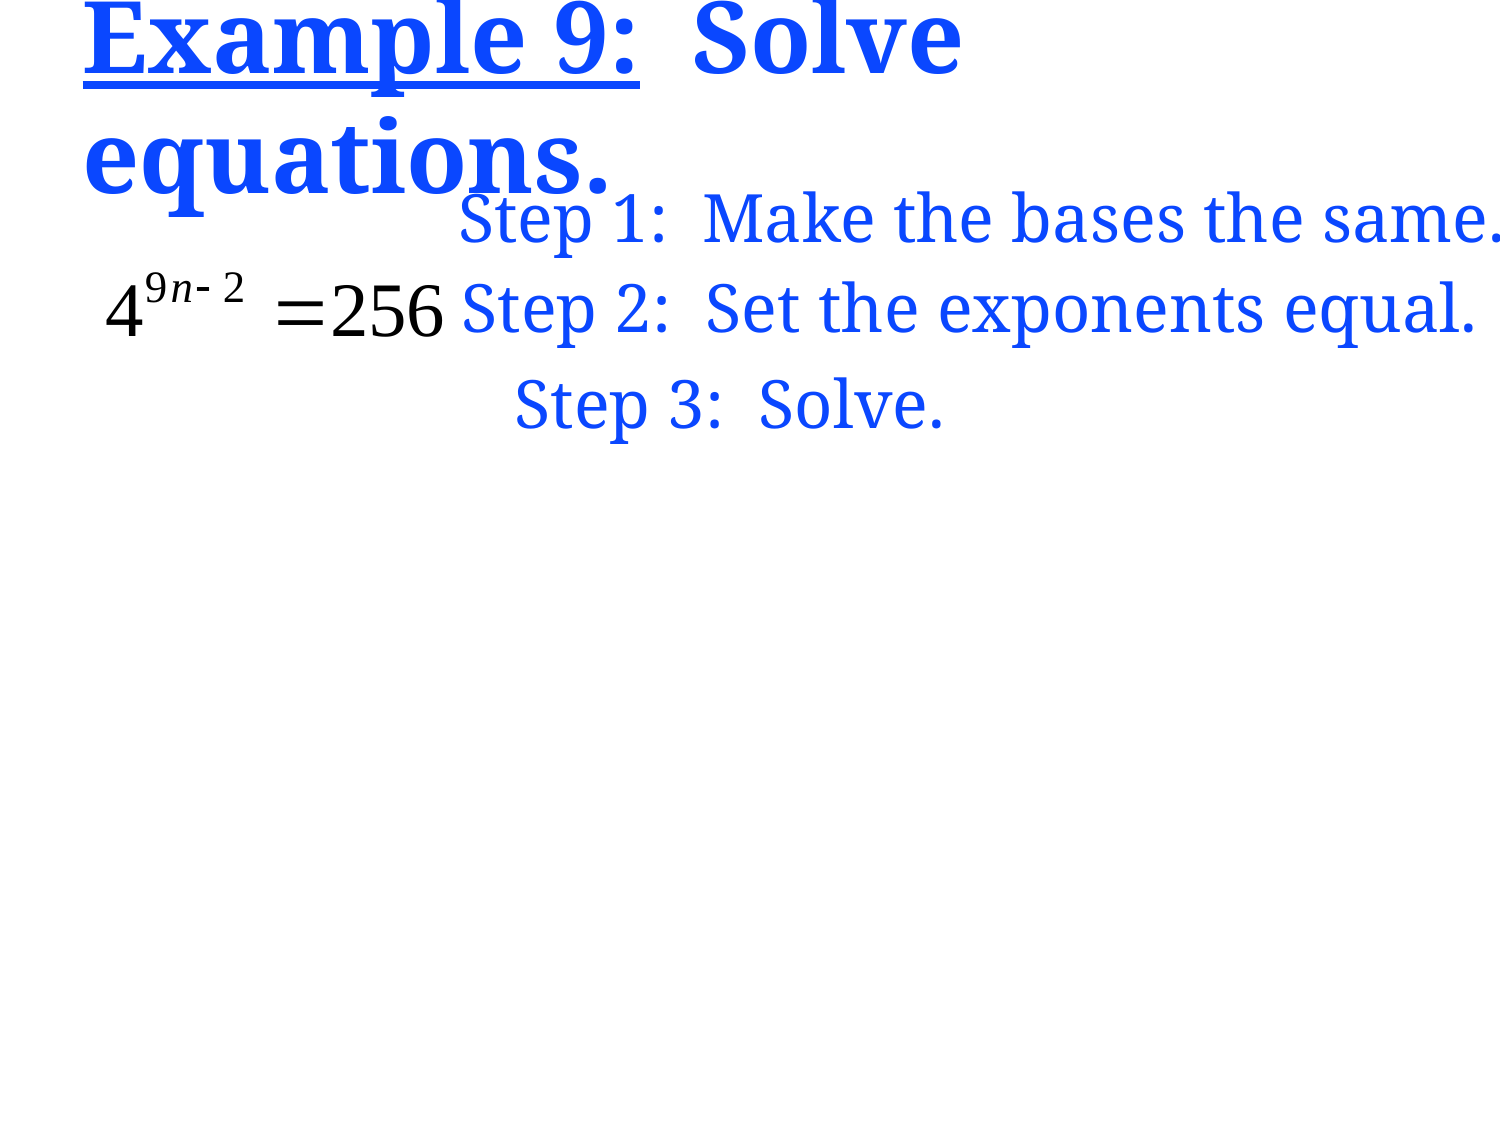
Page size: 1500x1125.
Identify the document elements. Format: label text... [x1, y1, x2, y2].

text_box Step 1: Make the bases the same. [443, 168, 1500, 263]
picture [93, 252, 459, 356]
text_box Step 2: Set the exponents equal. [462, 258, 1493, 354]
text_box Example 9: Solve equations. [67, 0, 1418, 188]
text_box Step 3: Solve. [499, 354, 961, 450]
